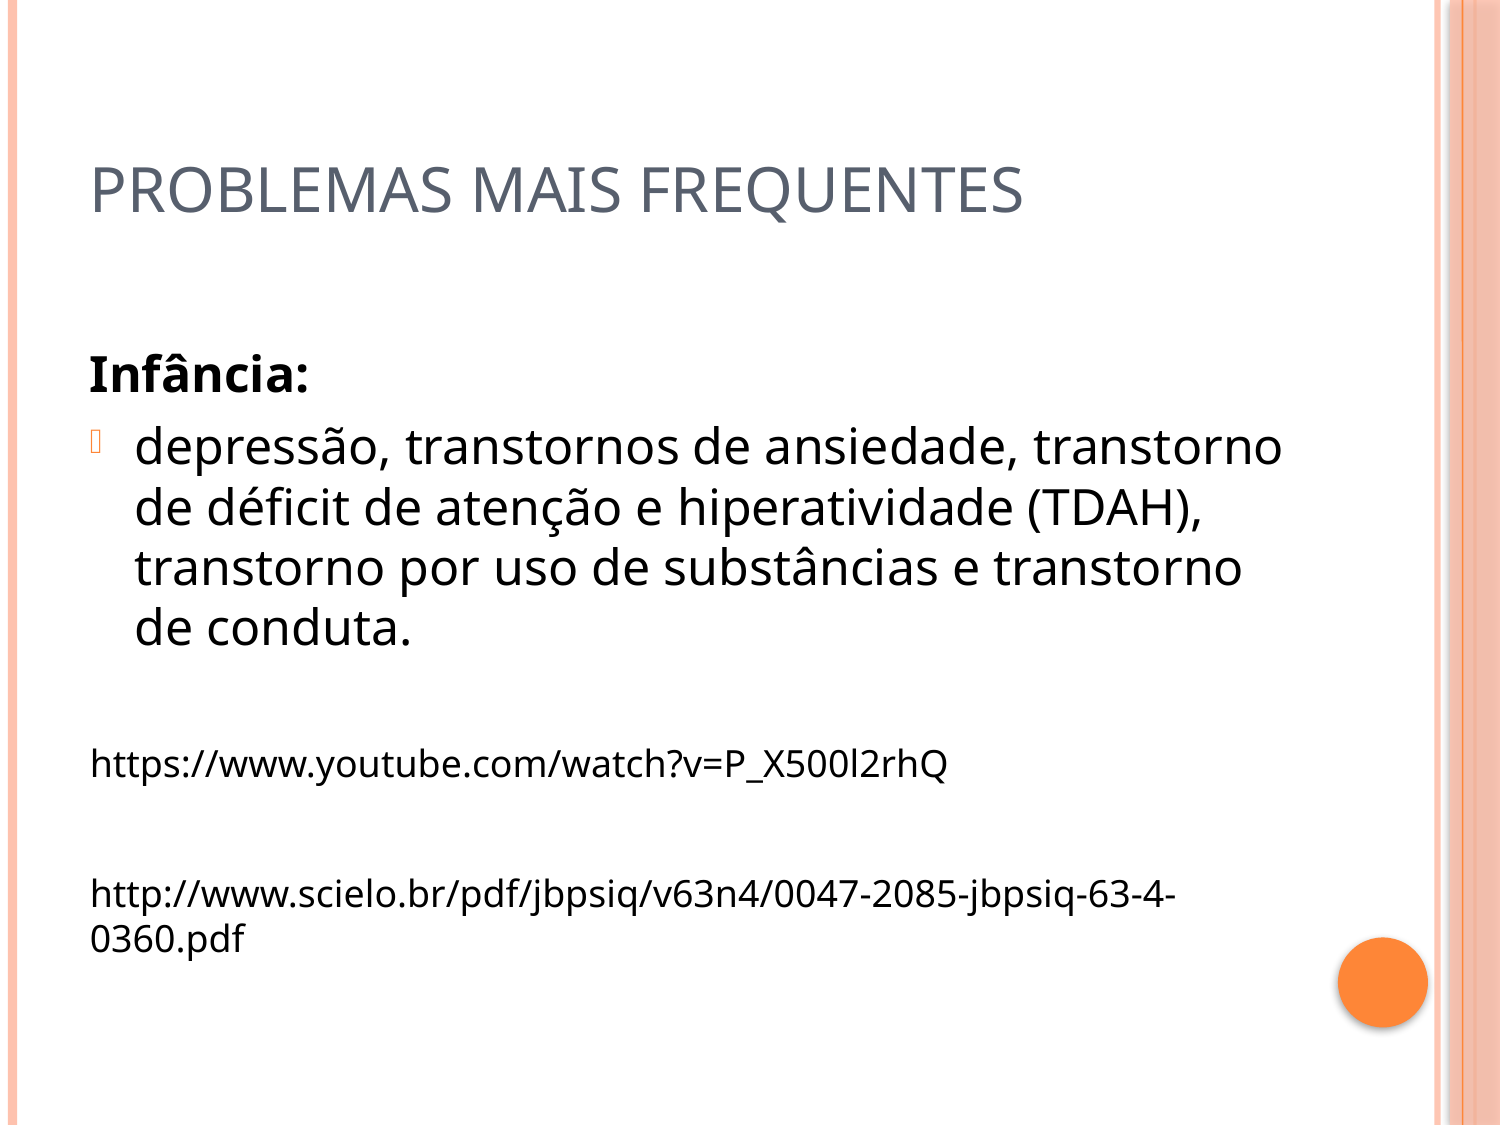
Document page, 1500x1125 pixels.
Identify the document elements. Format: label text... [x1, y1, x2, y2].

title Problemas mais frequentes [75, 45, 1300, 233]
list Infância: depressão, transtornos de ansiedade, transtorno de déficit de atenção e hiperatividade (TDAH), transtorno por uso de substâncias e transtorno de conduta. https://www.youtube.com/watch?v=P_X500l2rhQ http://www.scielo.br/pdf/jbpsiq/v63n4/0047-2085-jbpsiq-63-4-0360.pdf [75, 262, 1300, 1062]
